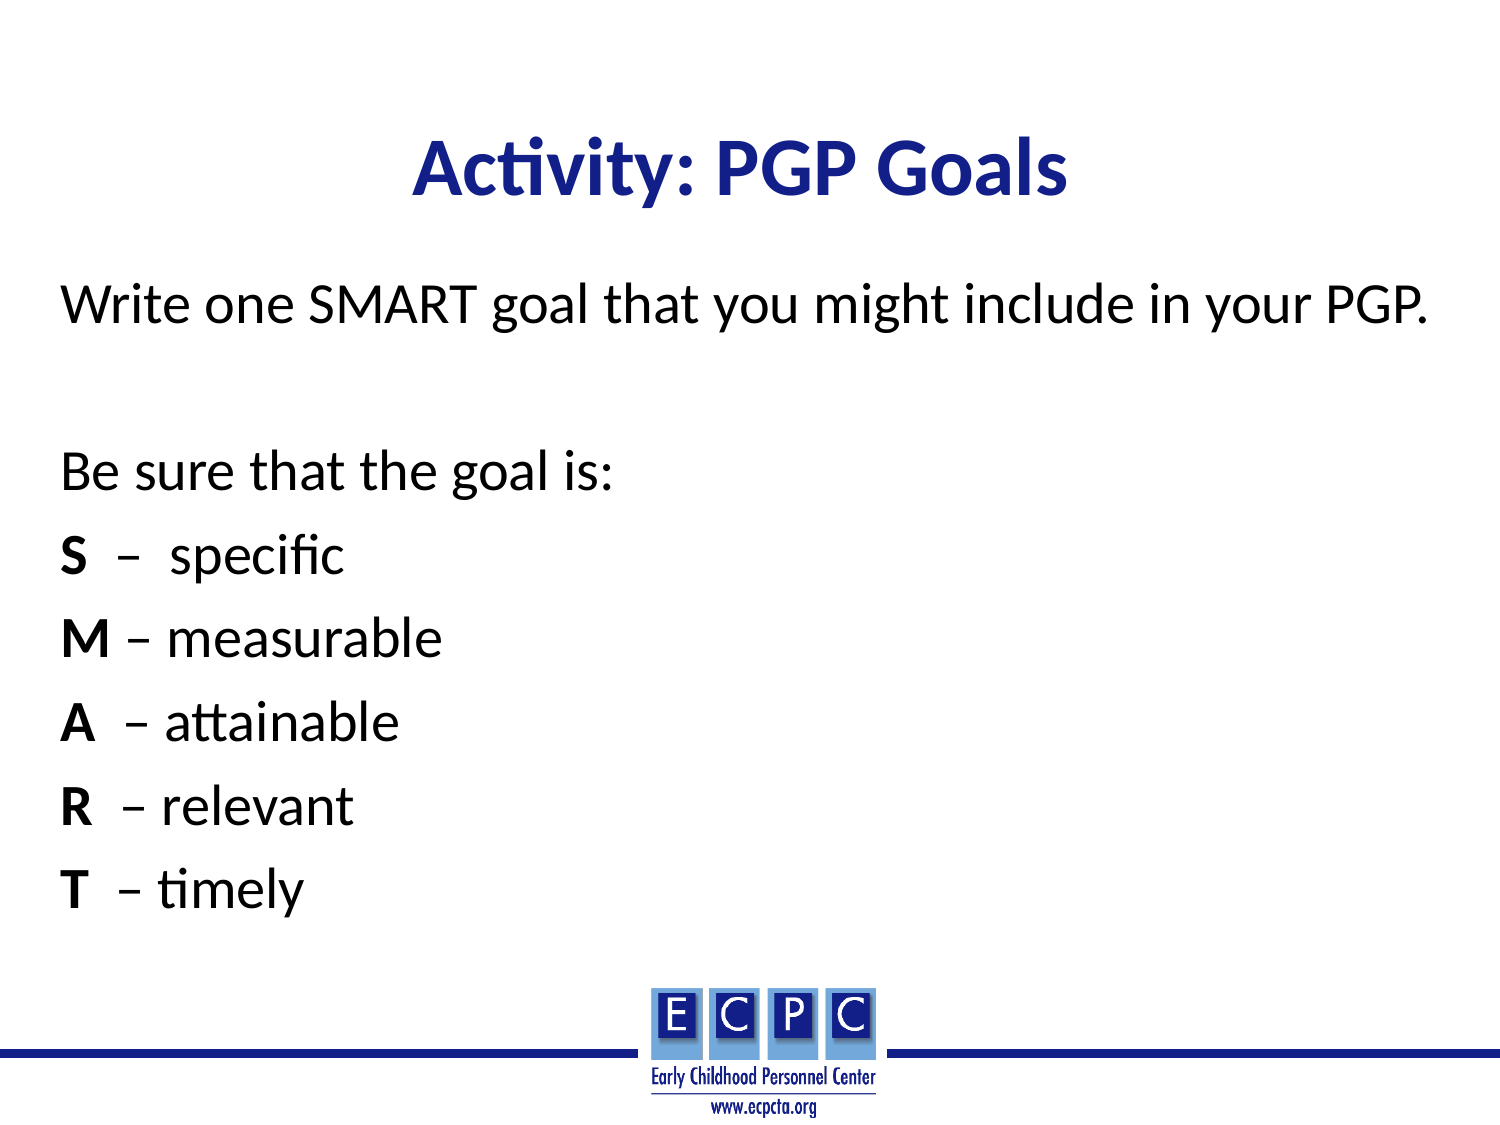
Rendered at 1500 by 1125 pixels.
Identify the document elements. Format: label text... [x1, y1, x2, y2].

title Activity: PGP Goals [103, 59, 1397, 265]
list Write one SMART goal that you might include in your PGP. Be sure that the goal is: S – specific M – measurable A – attainable R – relevant T – timely [45, 265, 1455, 980]
picture [651, 988, 876, 1118]
